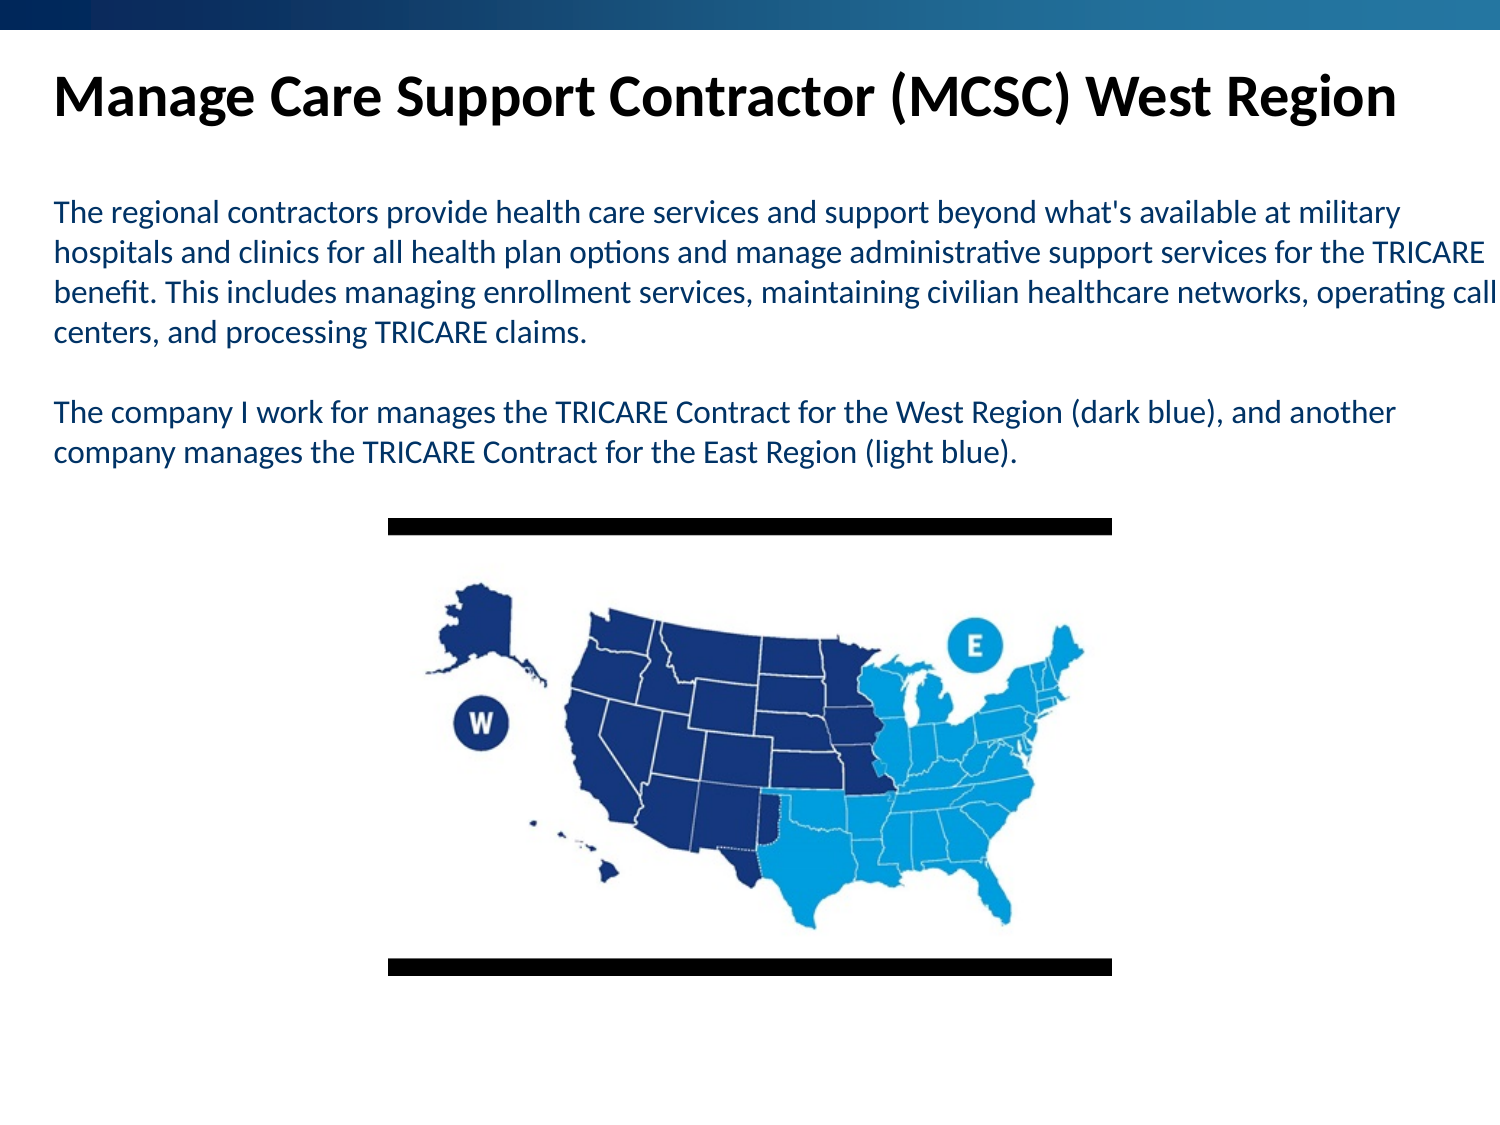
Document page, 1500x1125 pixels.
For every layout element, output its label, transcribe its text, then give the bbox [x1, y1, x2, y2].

picture [0, 0, 1500, 30]
list Manage Care Support Contractor (MCSC) West Region The regional contractors provide health care services and support beyond what's available at military hospitals and clinics for all health plan options and manage administrative support services for the TRICARE benefit. This includes managing enrollment services, maintaining civilian healthcare networks, operating call centers, and processing TRICARE claims. The company I work for manages the TRICARE Contract for the West Region (dark blue), and another company manages the TRICARE Contract for the East Region (light blue). [0, 65, 1500, 1012]
picture [388, 518, 1112, 976]
